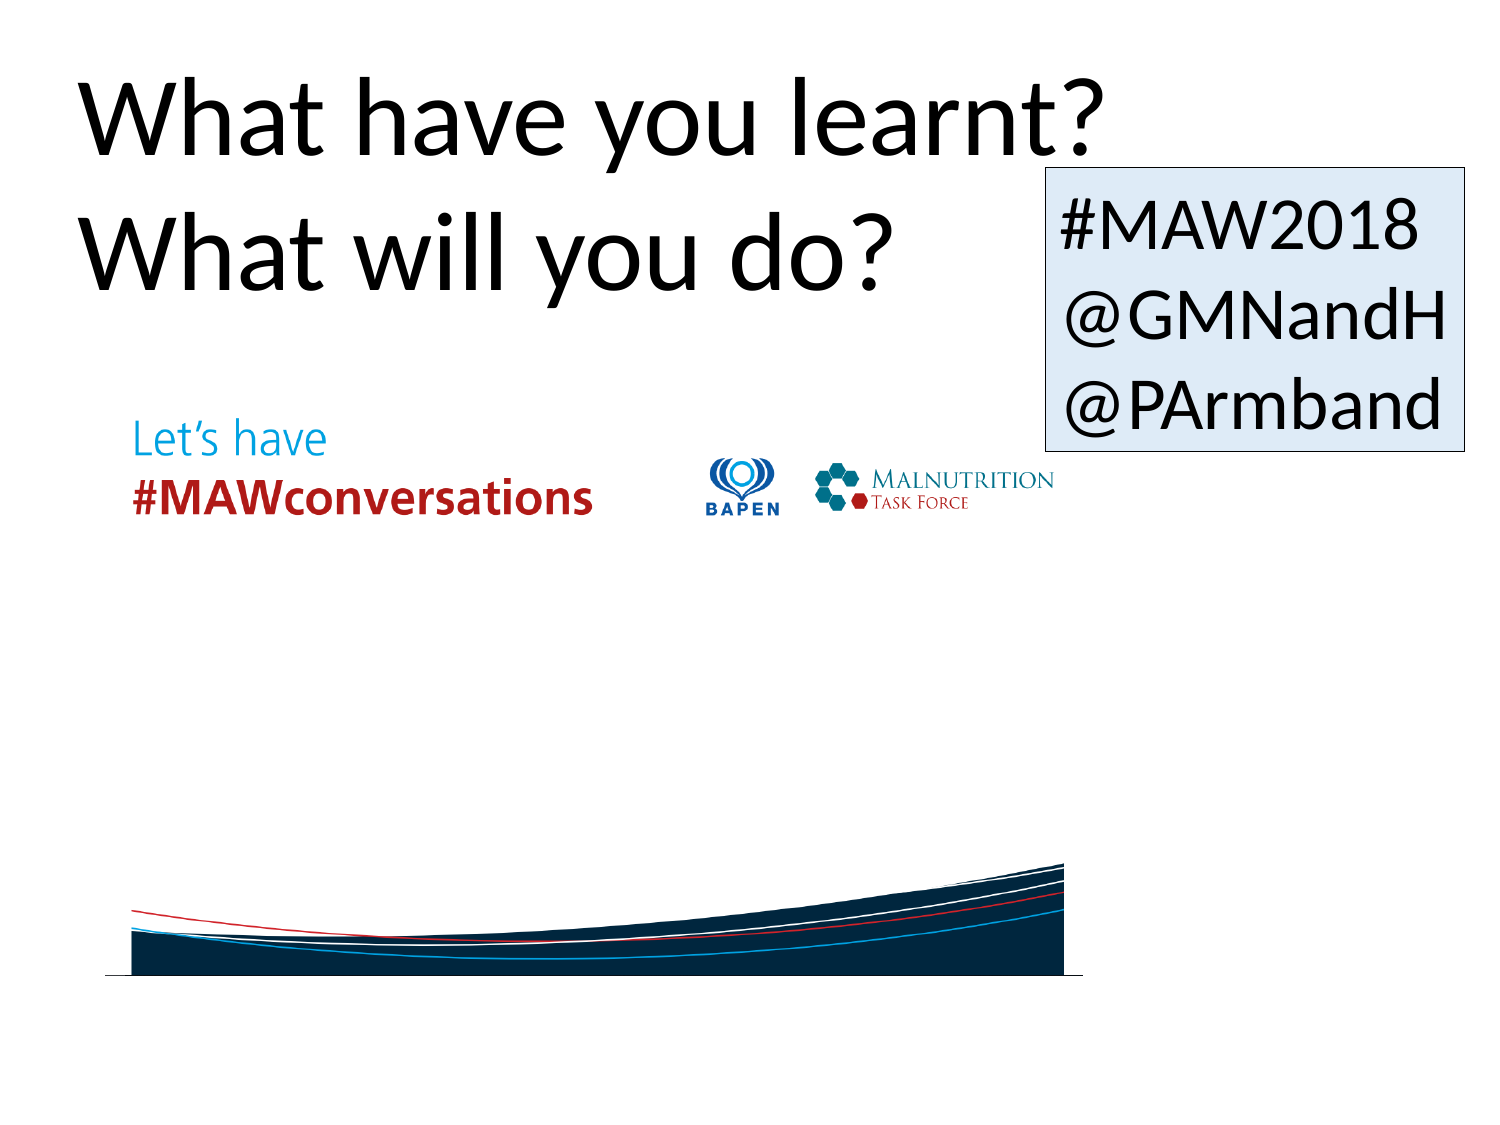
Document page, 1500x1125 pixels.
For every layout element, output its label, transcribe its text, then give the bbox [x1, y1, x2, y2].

text_box #MAW2018 @GMNandH @PArmband [1045, 167, 1465, 452]
picture [105, 385, 1083, 976]
text_box What have you learnt? What will you do? [62, 34, 1126, 320]
